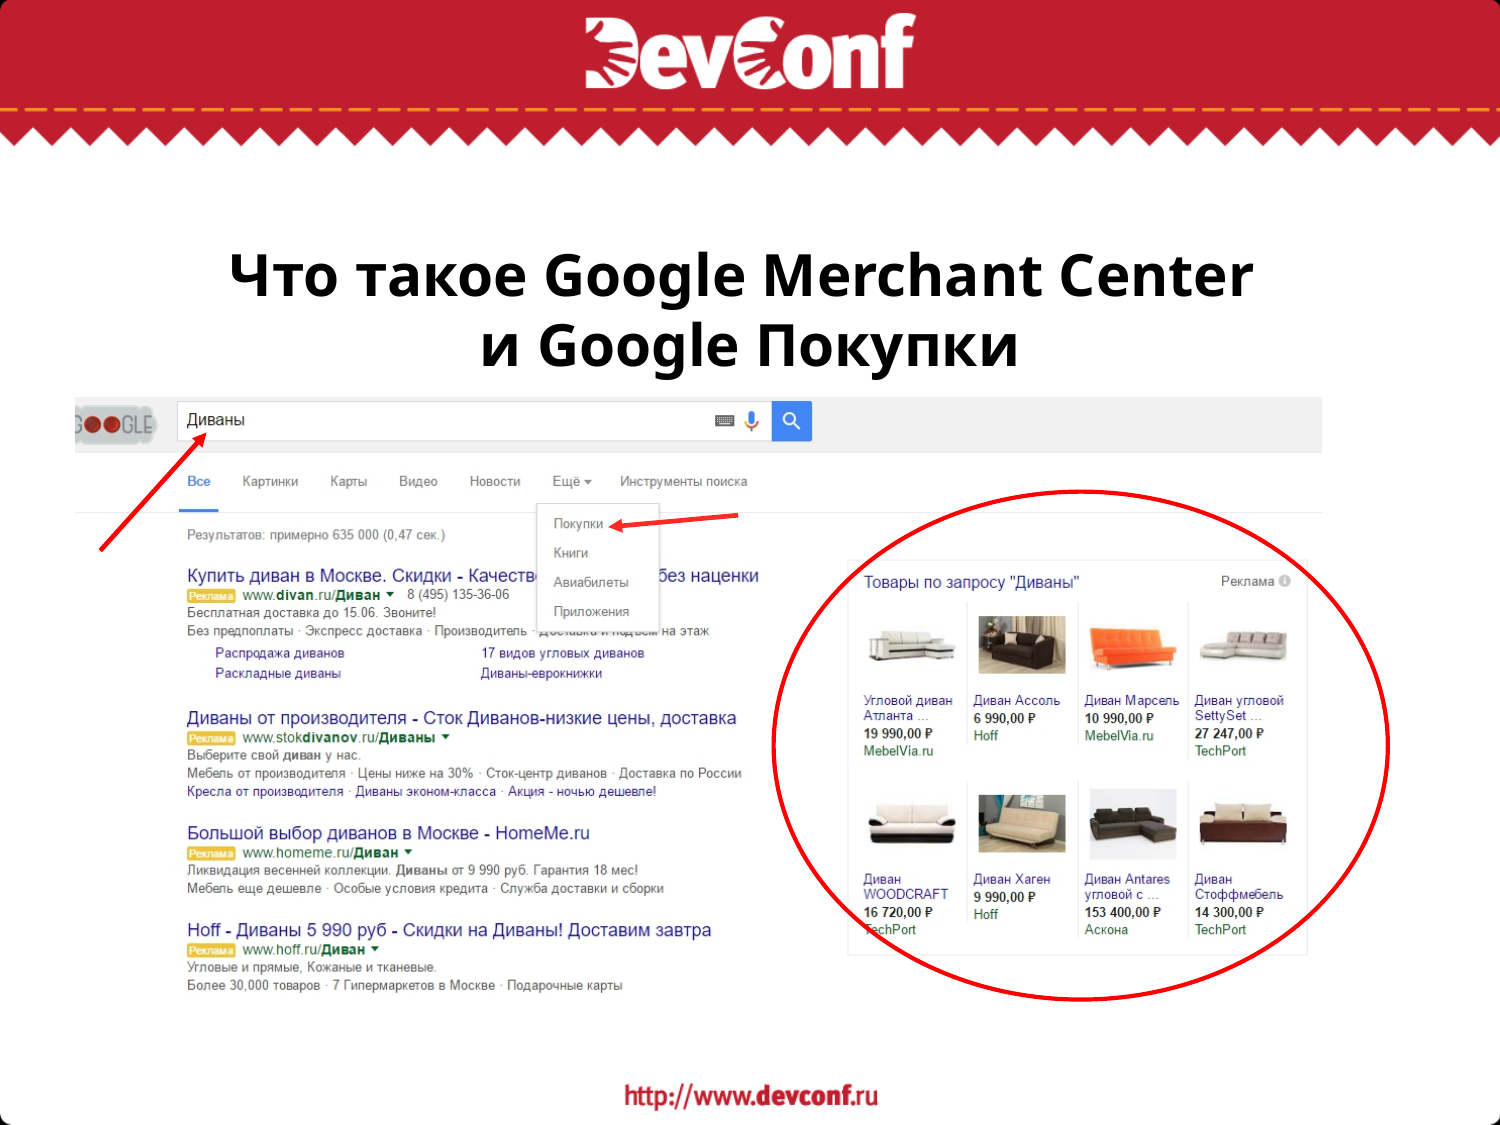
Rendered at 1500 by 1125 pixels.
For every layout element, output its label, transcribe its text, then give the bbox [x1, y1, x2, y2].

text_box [608, 515, 739, 527]
text_box [1322, 586, 1389, 905]
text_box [100, 432, 207, 551]
title Что такое Google Merchant Center и Google Покупки [75, 220, 1425, 398]
picture [0, 0, 1500, 1125]
